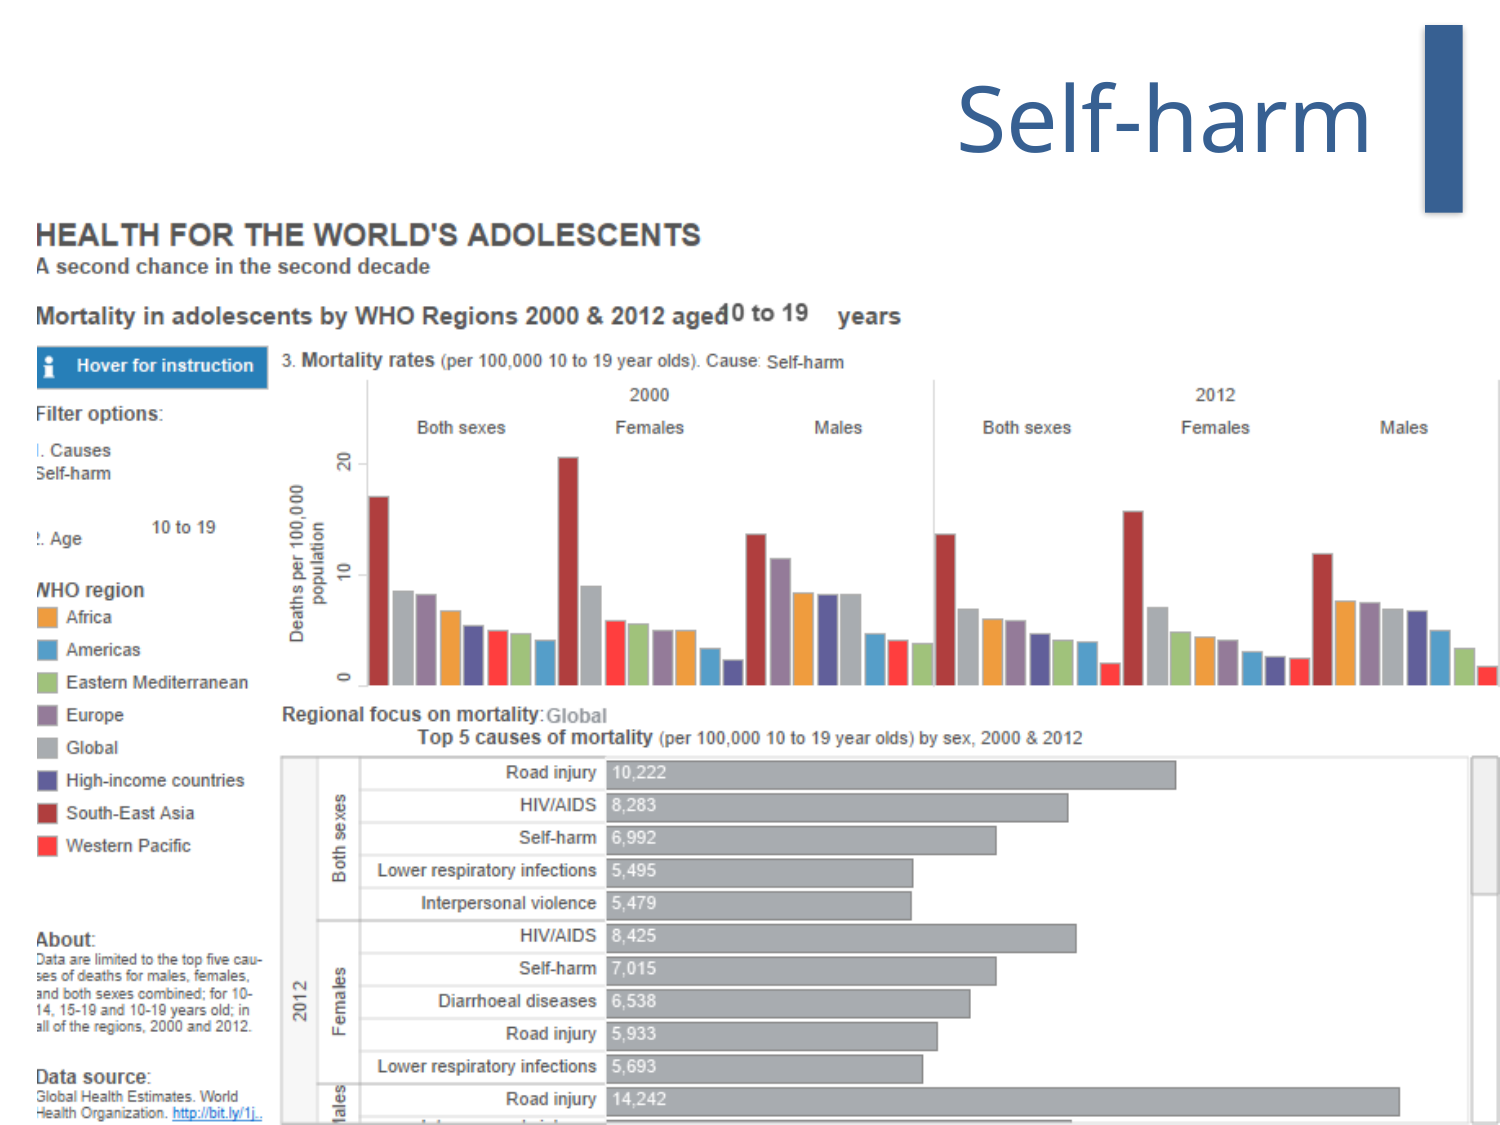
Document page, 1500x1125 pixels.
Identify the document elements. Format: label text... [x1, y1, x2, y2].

picture [37, 212, 1500, 1125]
text_box Self-harm [106, 53, 1390, 210]
text_box [1424, 24, 1463, 210]
